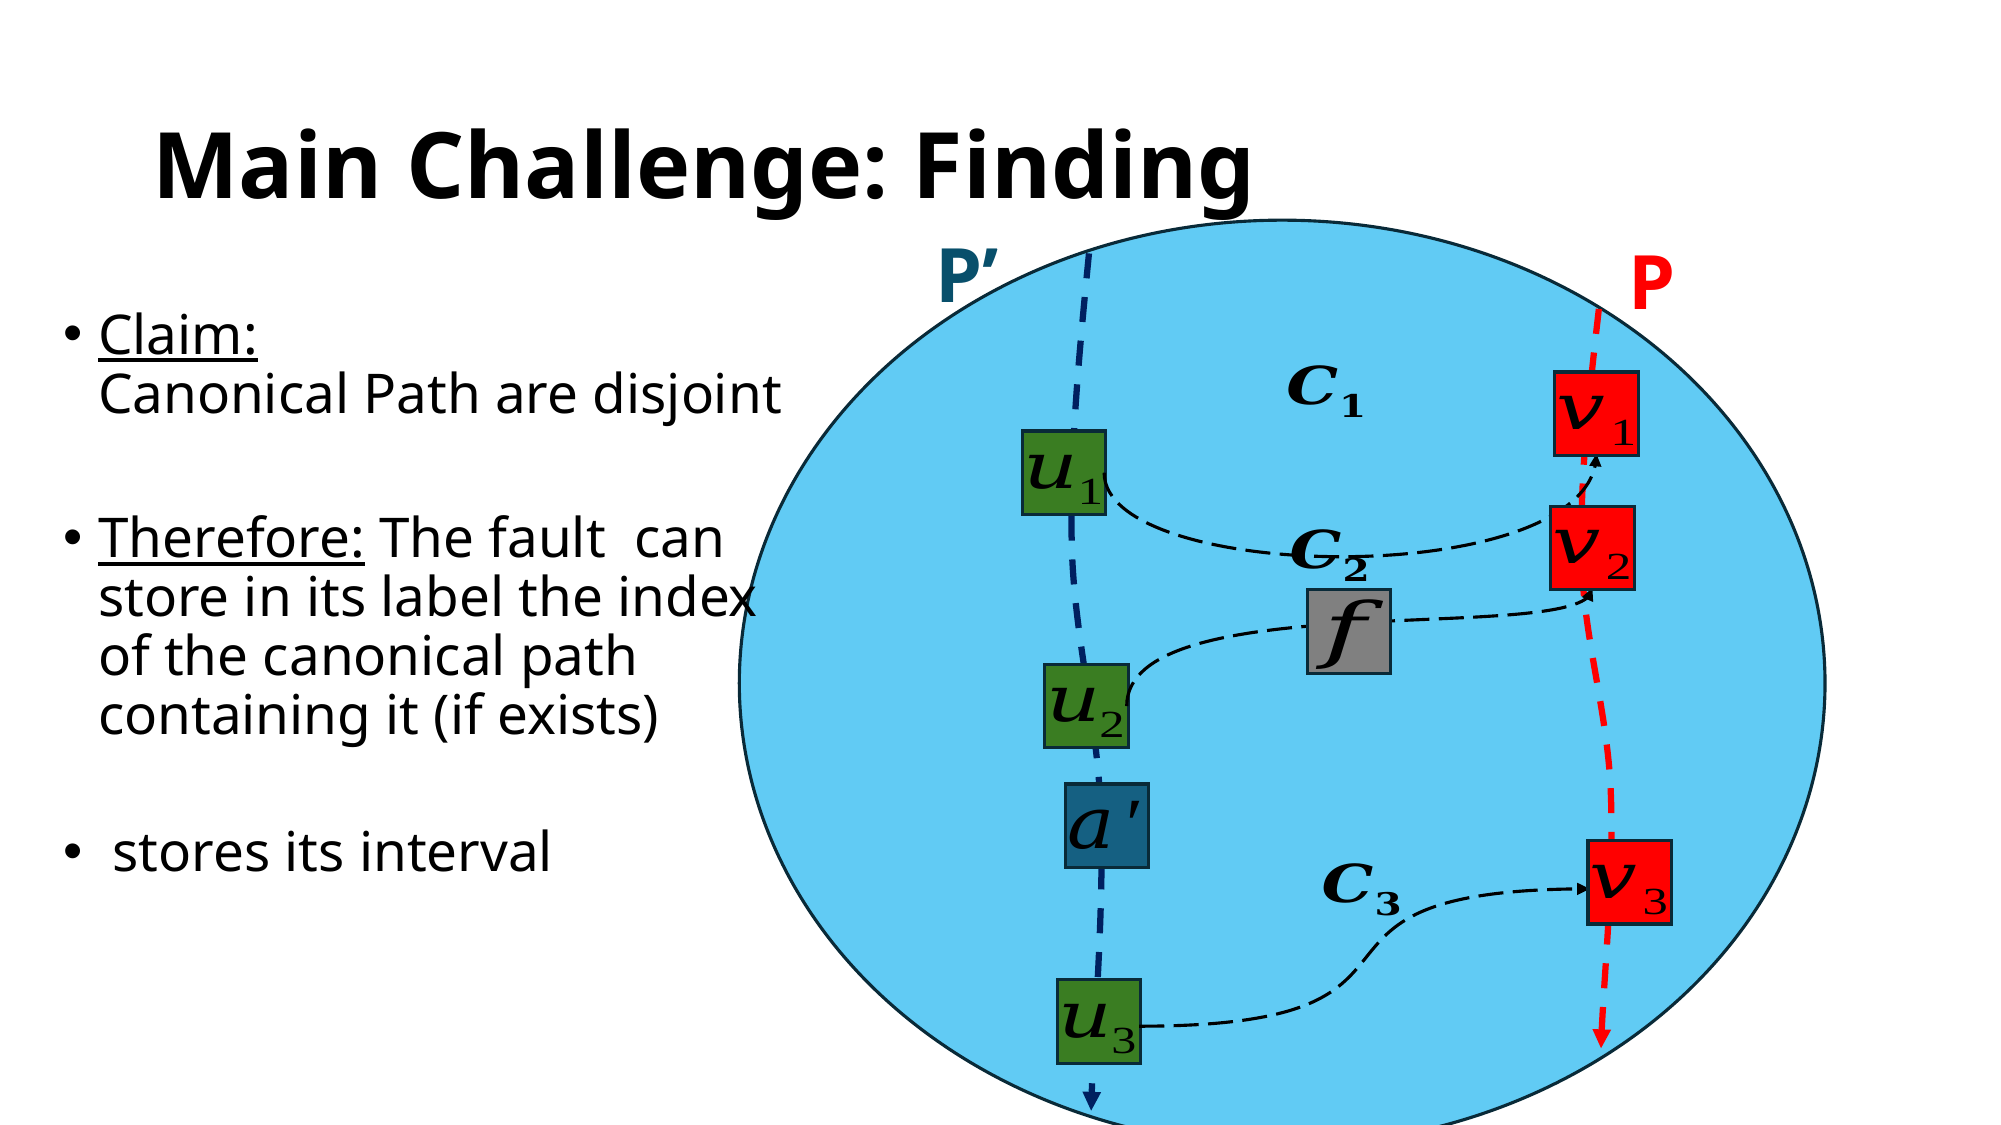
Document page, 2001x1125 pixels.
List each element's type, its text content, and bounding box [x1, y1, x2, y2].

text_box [1126, 547, 1553, 707]
text_box [1580, 457, 1600, 505]
text_box [1090, 869, 1104, 978]
text_box [1583, 591, 1613, 839]
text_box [1103, 413, 1557, 474]
text_box P’ [921, 220, 1015, 325]
text_box [1085, 1065, 1098, 1111]
text_box [1072, 253, 1091, 429]
text_box P [1614, 227, 1691, 333]
text_box [1595, 926, 1610, 1049]
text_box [1138, 888, 1591, 1027]
text_box [1069, 516, 1091, 663]
text_box [1591, 308, 1601, 370]
text_box [737, 218, 1827, 1125]
text_box [1090, 749, 1101, 782]
